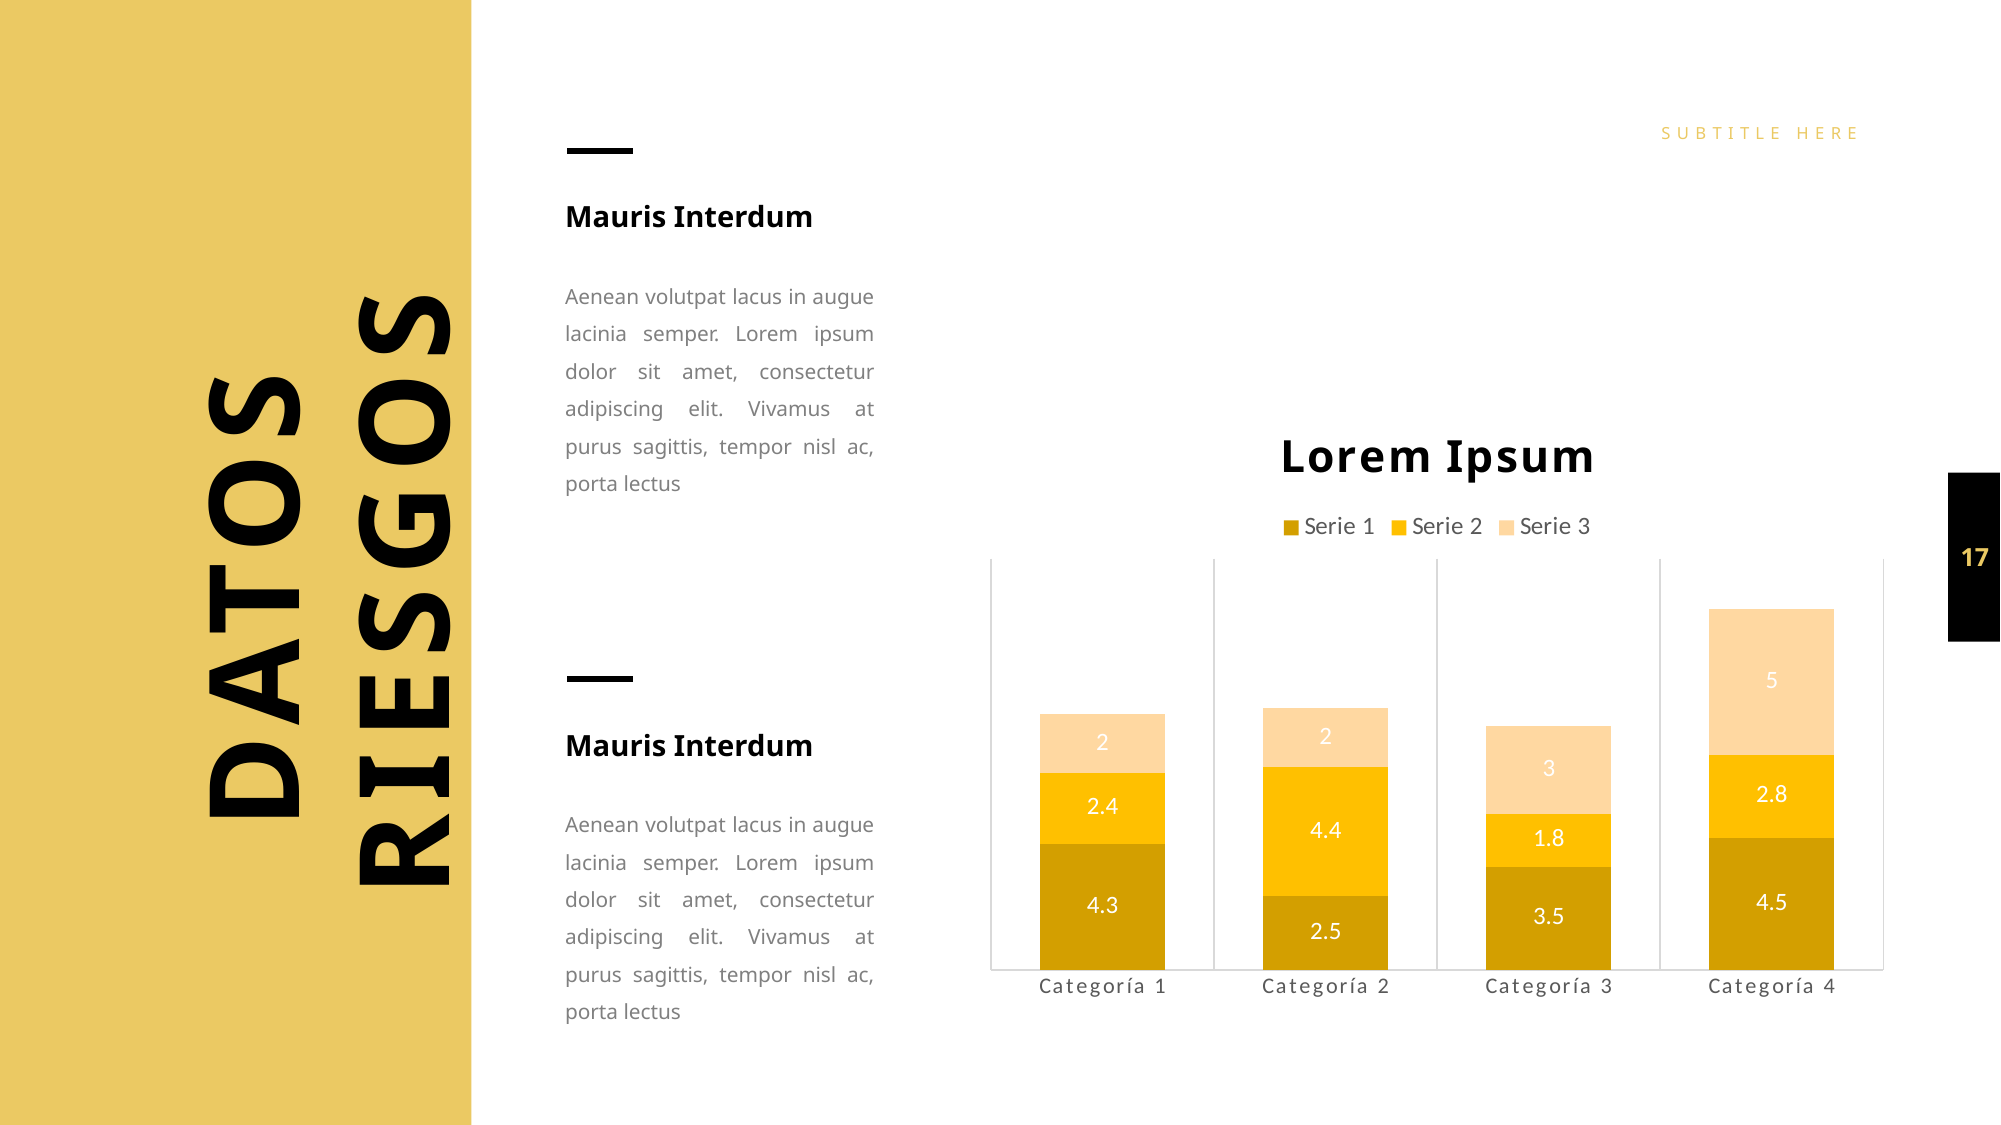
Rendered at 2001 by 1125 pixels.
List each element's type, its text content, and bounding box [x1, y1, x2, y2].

text_box SUBTITLE HERE [1646, 115, 1872, 151]
text_box Mauris Interdum Aenean volutpat lacus in augue lacinia semper. Lorem ipsum dolor sit amet, consectetur adipiscing elit. Vivamus at purus sagittis, tempor nisl ac, porta lectus [550, 173, 890, 534]
chart [972, 392, 1902, 1012]
text_box Mauris Interdum Aenean volutpat lacus in augue lacinia semper. Lorem ipsum dolor sit amet, consectetur adipiscing elit. Vivamus at purus sagittis, tempor nisl ac, porta lectus [550, 701, 890, 1062]
text_box DATOS RIESGOS [167, 207, 482, 981]
